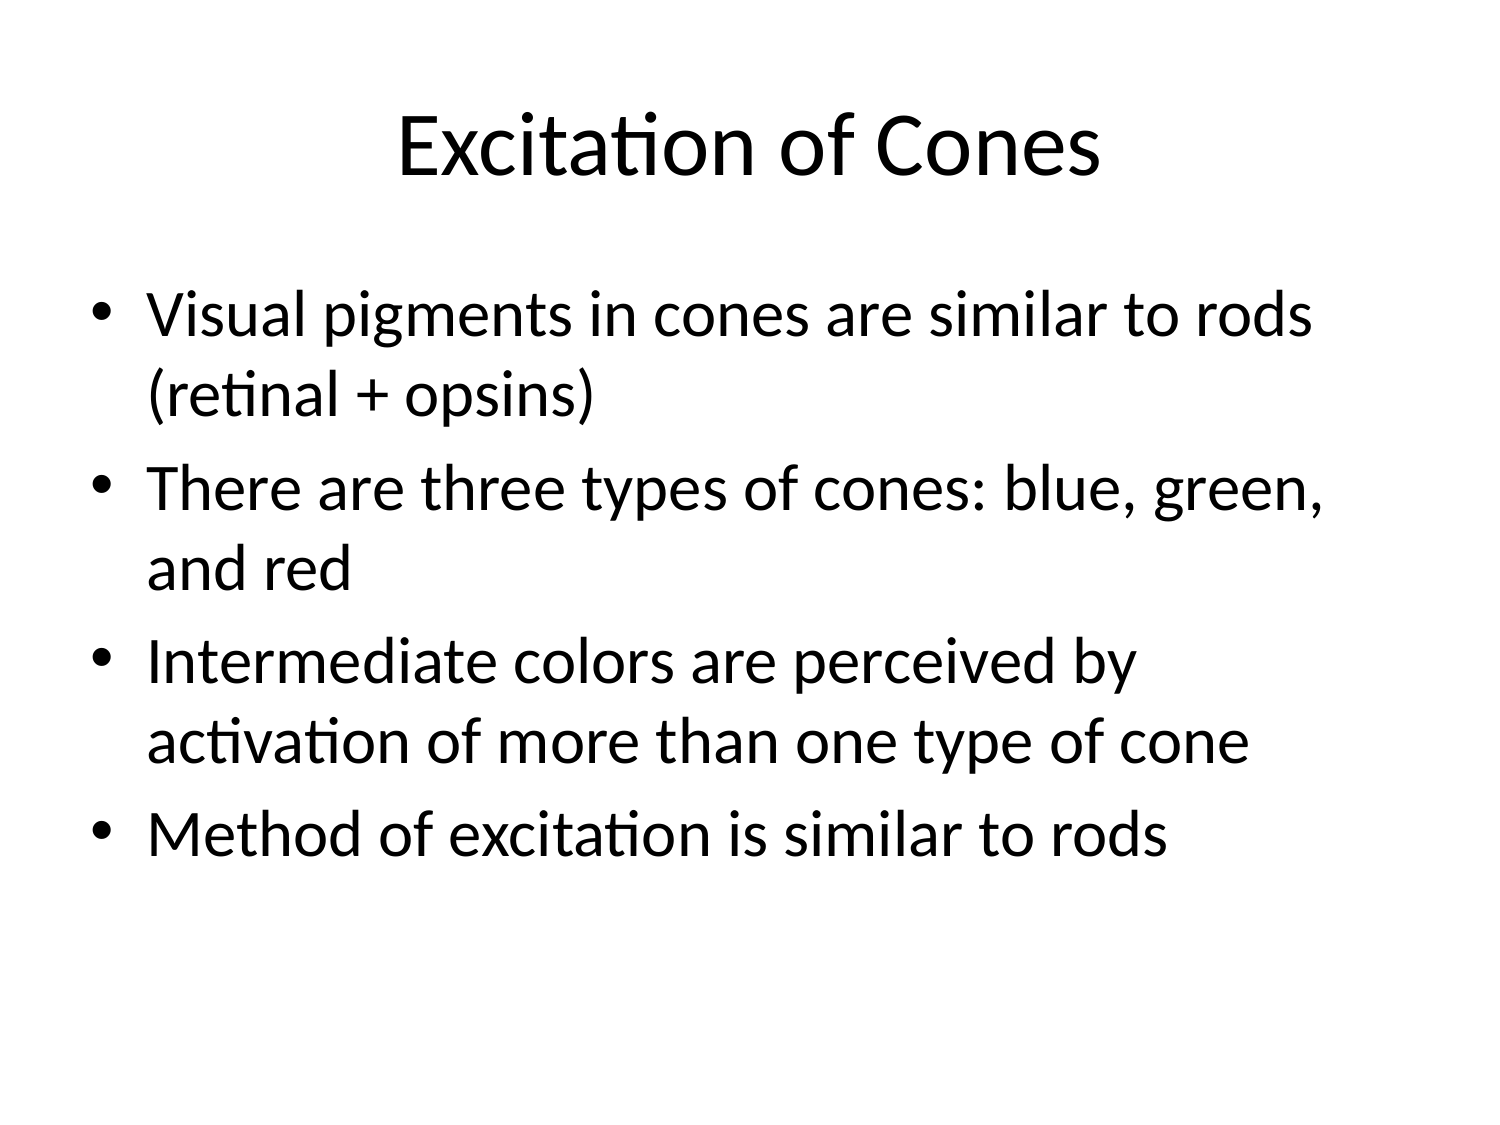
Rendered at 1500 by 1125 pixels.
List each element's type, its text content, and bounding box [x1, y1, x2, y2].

title Excitation of Cones [75, 45, 1425, 233]
list Visual pigments in cones are similar to rods (retinal + opsins) There are three types of cones: blue, green, and red Intermediate colors are perceived by activation of more than one type of cone Method of excitation is similar to rods [75, 262, 1425, 1005]
